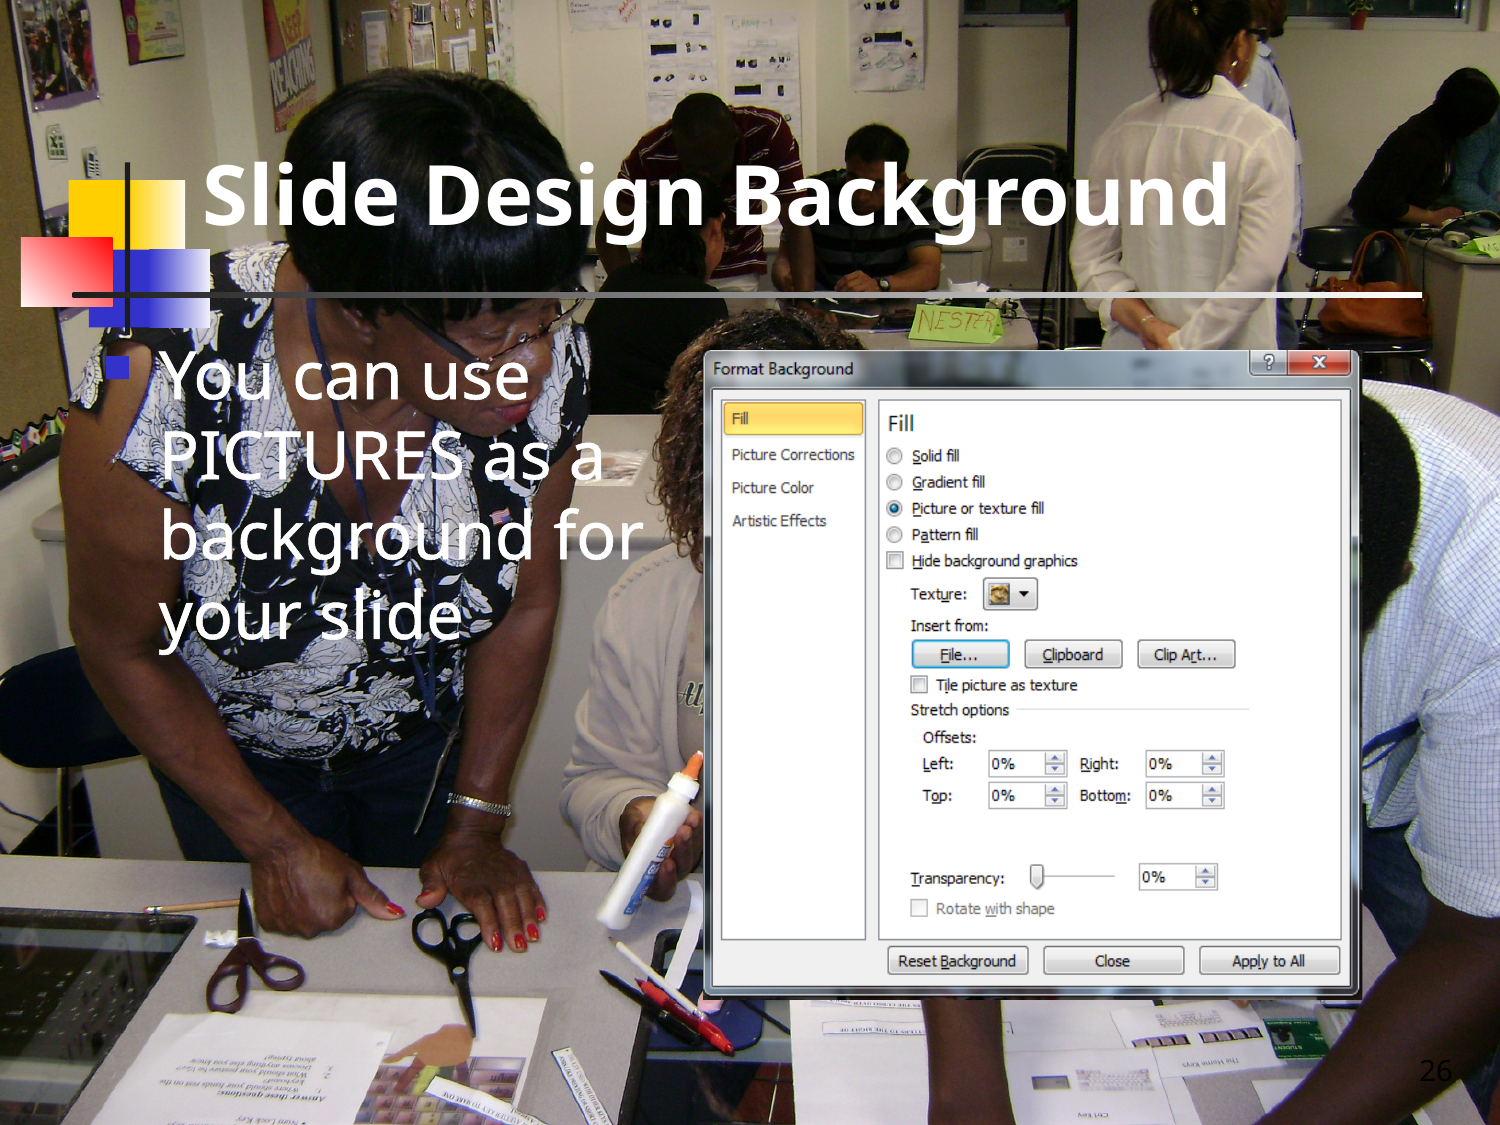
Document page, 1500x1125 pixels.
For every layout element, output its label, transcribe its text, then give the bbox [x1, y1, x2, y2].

slide_number 26 [1154, 1023, 1468, 1100]
list You can use PICTURES as a background for your slide [87, 324, 763, 975]
title Slide Design Background [187, 62, 1275, 250]
picture [0, 0, 1500, 1125]
